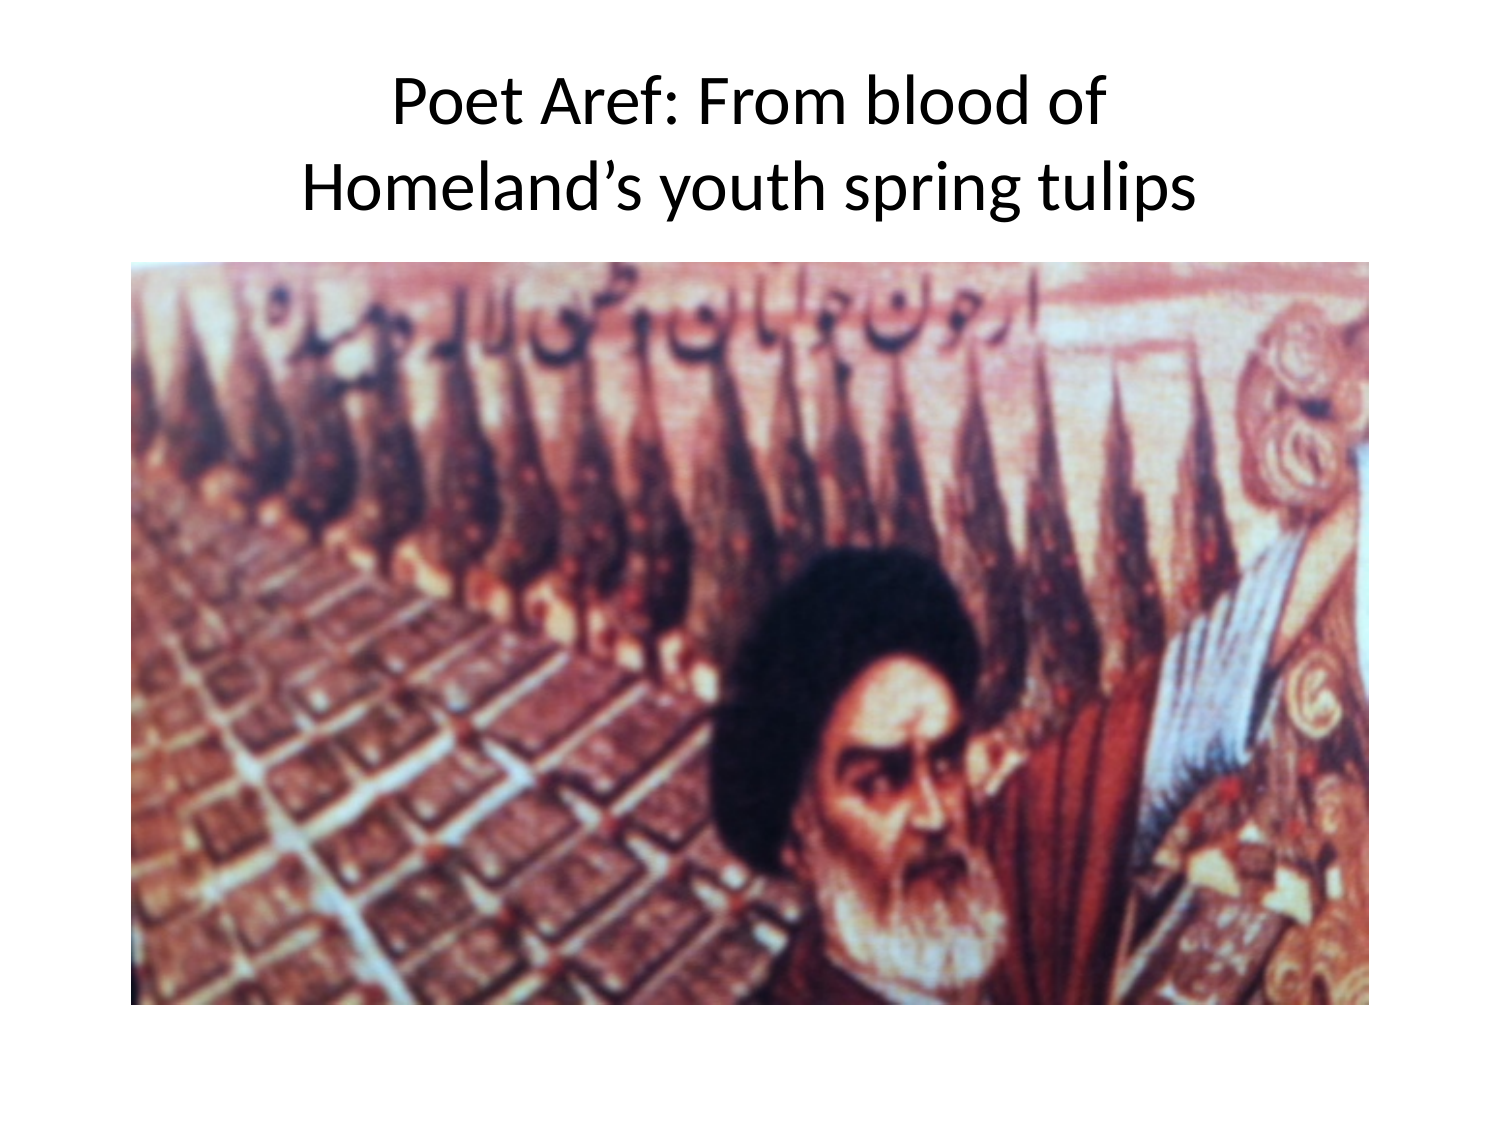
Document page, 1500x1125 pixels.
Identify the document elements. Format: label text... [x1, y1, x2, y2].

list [74, 262, 1426, 1006]
title Poet Aref: From blood of Homeland’s youth spring tulips [75, 45, 1425, 233]
